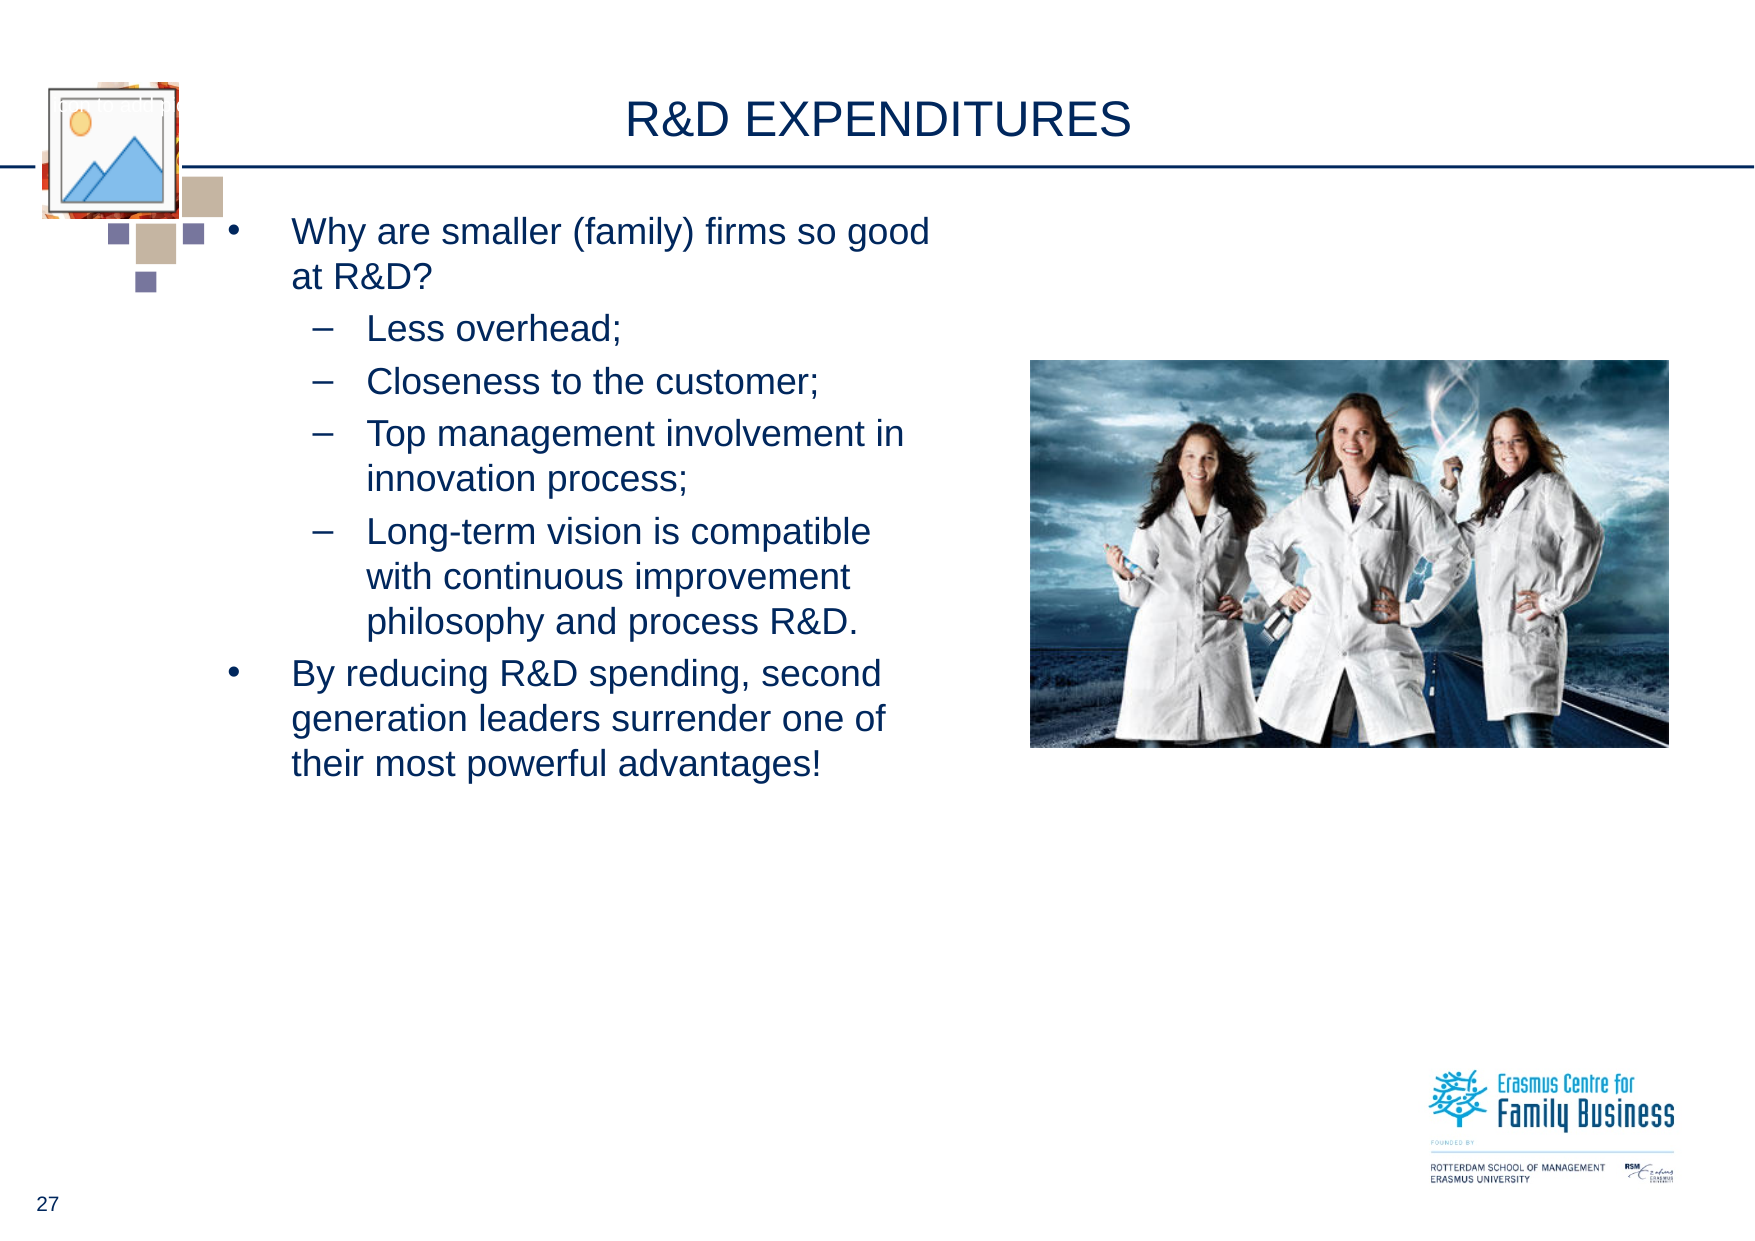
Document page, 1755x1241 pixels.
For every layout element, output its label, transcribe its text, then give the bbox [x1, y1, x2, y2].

list Why are smaller (family) firms so good at R&D? Less overhead; Closeness to the customer; Top management involvement in innovation process; Long-term vision is compatible with continuous improvement philosophy and process R&D. By reducing R&D spending, second generation leaders surrender one of their most powerful advantages! [227, 206, 937, 1063]
picture [42, 83, 181, 219]
picture [1418, 1057, 1688, 1203]
title R&D expenditures [2, 41, 1755, 147]
slide_number 27 [21, 1182, 280, 1230]
picture [1030, 360, 1669, 749]
